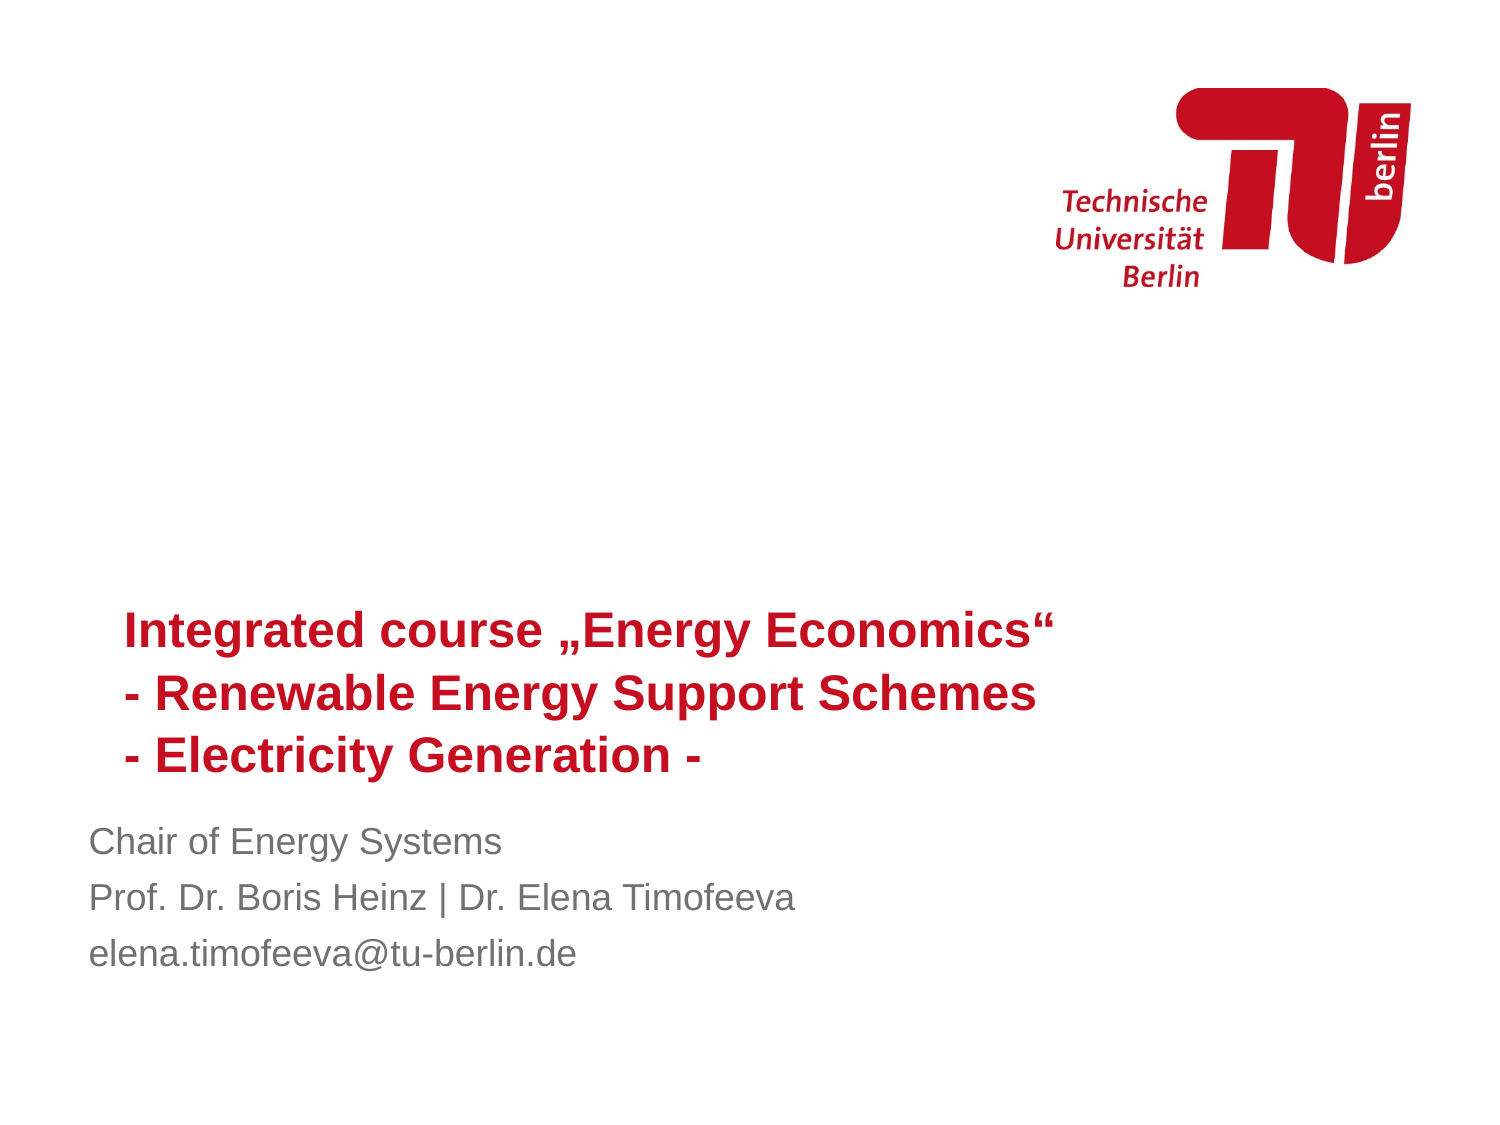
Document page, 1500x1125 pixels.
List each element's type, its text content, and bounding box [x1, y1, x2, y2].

picture [1056, 88, 1411, 287]
subtitle Chair of Energy Systems Prof. Dr. Boris Heinz | Dr. Elena Timofeeva elena.timofeeva@tu-berlin.de [88, 817, 1411, 975]
title Integrated course „Energy Economics“ - Renewable Energy Support Schemes - Electricity Generation - [123, 597, 1447, 783]
